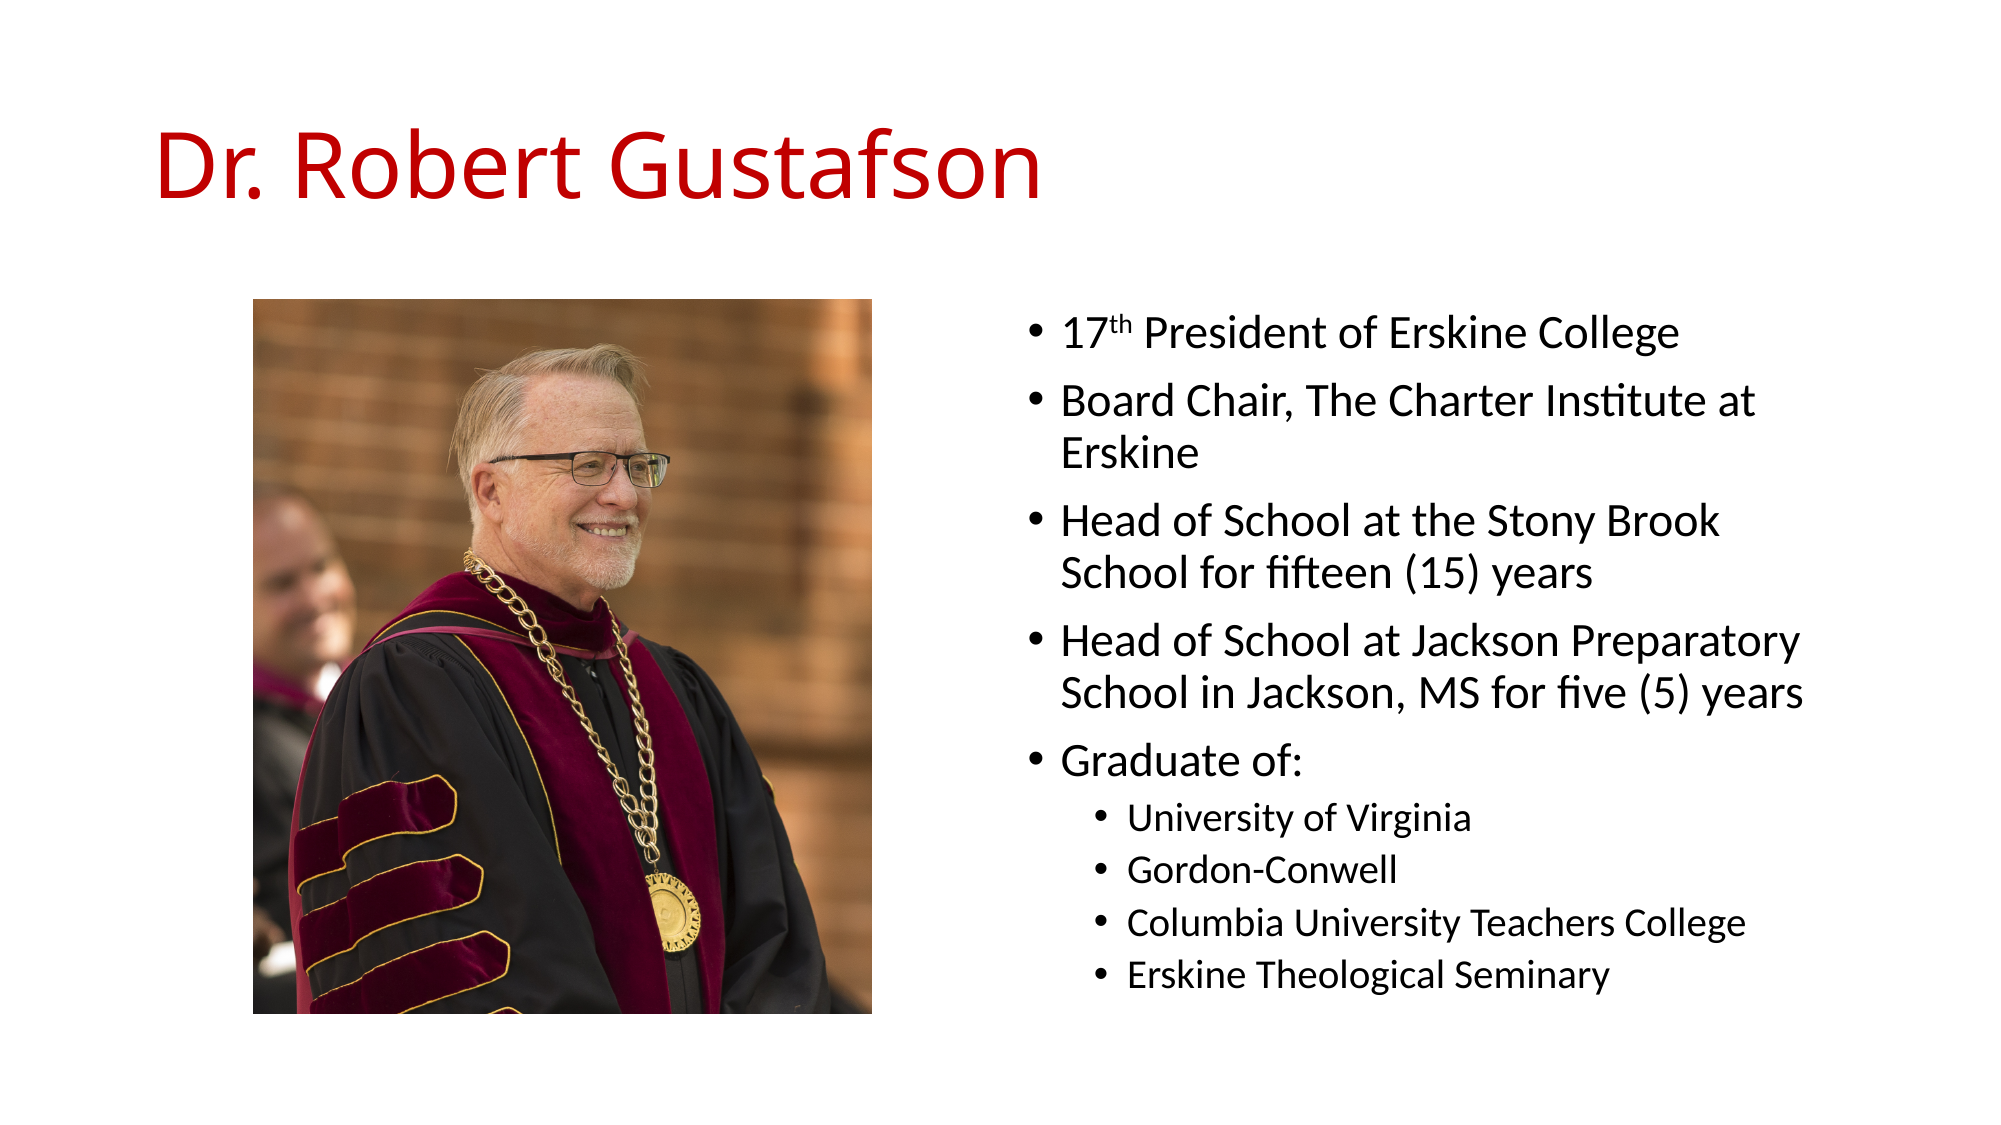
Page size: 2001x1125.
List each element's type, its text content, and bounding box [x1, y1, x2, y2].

list 17th President of Erskine College Board Chair, The Charter Institute at Erskine Head of School at the Stony Brook School for fifteen (15) years Head of School at Jackson Preparatory School in Jackson, MS for five (5) years Graduate of: University of Virginia Gordon-Conwell Columbia University Teachers College Erskine Theological Seminary [1012, 299, 1863, 1014]
title Dr. Robert Gustafson [137, 59, 1863, 278]
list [253, 299, 872, 1014]
